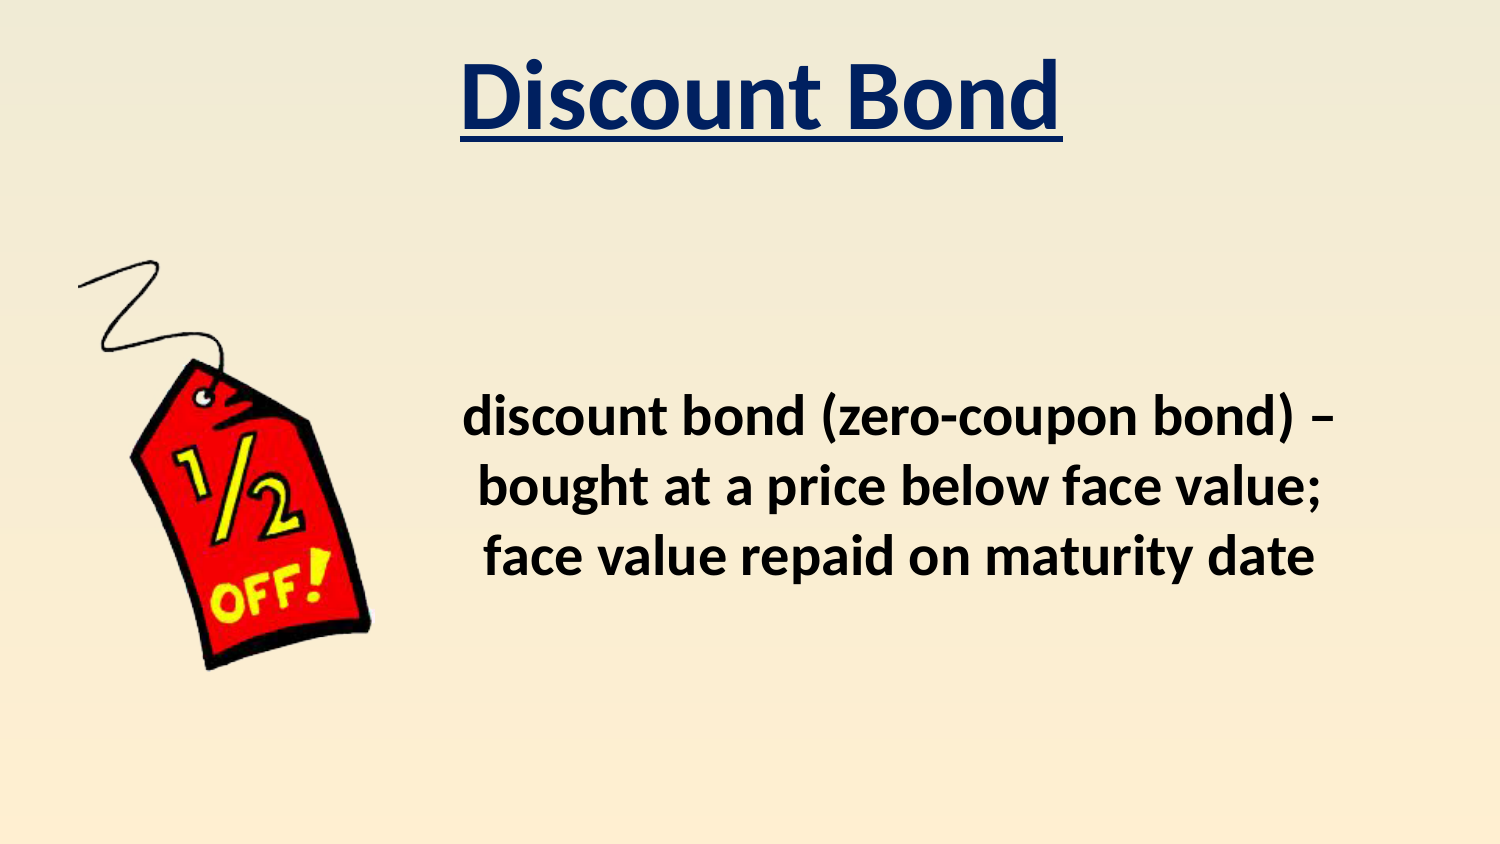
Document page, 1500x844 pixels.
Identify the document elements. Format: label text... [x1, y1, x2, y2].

text_box Discount Bond [444, 21, 1079, 157]
picture [77, 257, 376, 673]
text_box discount bond (zero-coupon bond) – bought at a price below face value; face value repaid on maturity date [379, 369, 1438, 595]
